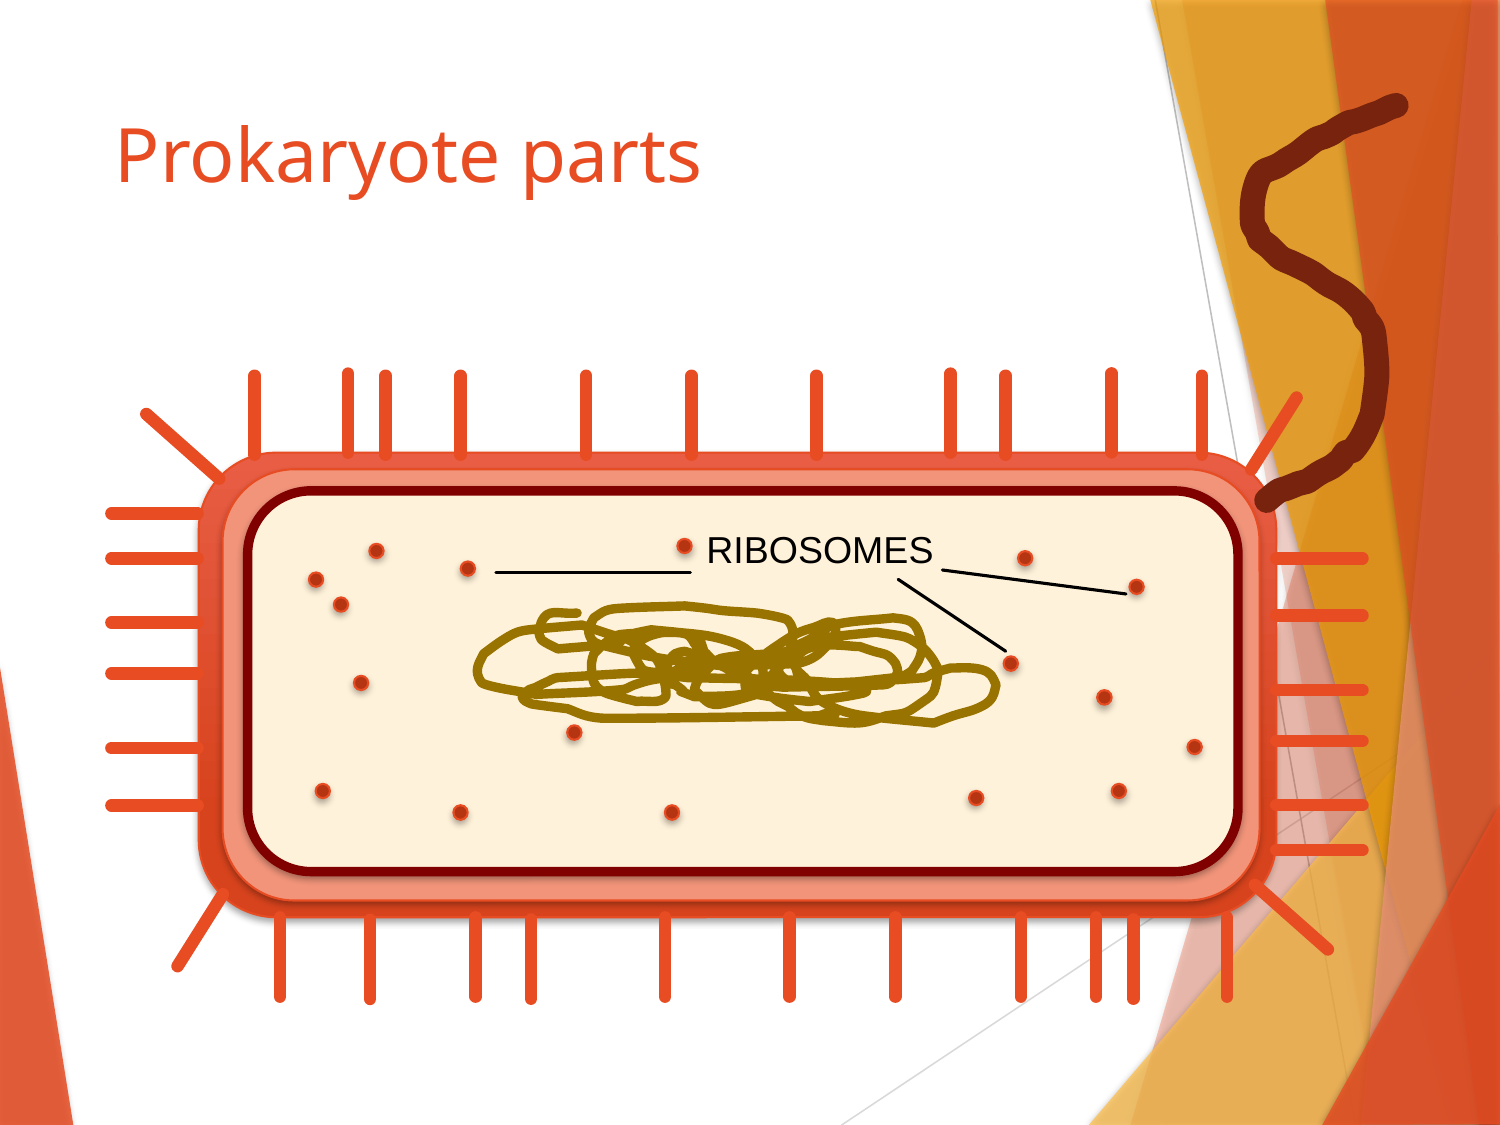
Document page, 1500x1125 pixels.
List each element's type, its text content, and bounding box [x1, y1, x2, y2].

text_box [1110, 782, 1128, 800]
text_box [246, 489, 1240, 873]
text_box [897, 578, 1007, 652]
text_box RIBOSOMES [691, 518, 949, 579]
text_box [228, 875, 1245, 919]
text_box [1250, 103, 1398, 431]
text_box [314, 782, 331, 800]
title Prokaryote parts [99, 99, 1142, 317]
text_box [475, 604, 998, 725]
text_box [228, 451, 1245, 502]
text_box [663, 804, 681, 821]
text_box [332, 596, 350, 613]
text_box [1186, 738, 1203, 756]
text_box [279, 916, 1228, 1000]
text_box [1016, 550, 1034, 567]
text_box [110, 413, 224, 967]
text_box [676, 537, 691, 555]
text_box [459, 560, 477, 577]
text_box [352, 674, 370, 692]
text_box [566, 724, 583, 741]
text_box [368, 542, 385, 560]
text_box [1250, 397, 1363, 950]
text_box [307, 571, 325, 588]
text_box [968, 789, 985, 807]
text_box [1131, 578, 1145, 596]
text_box [1096, 689, 1113, 706]
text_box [941, 569, 1127, 595]
text_box [1002, 655, 1019, 672]
text_box [228, 468, 1245, 902]
text_box [452, 804, 469, 821]
